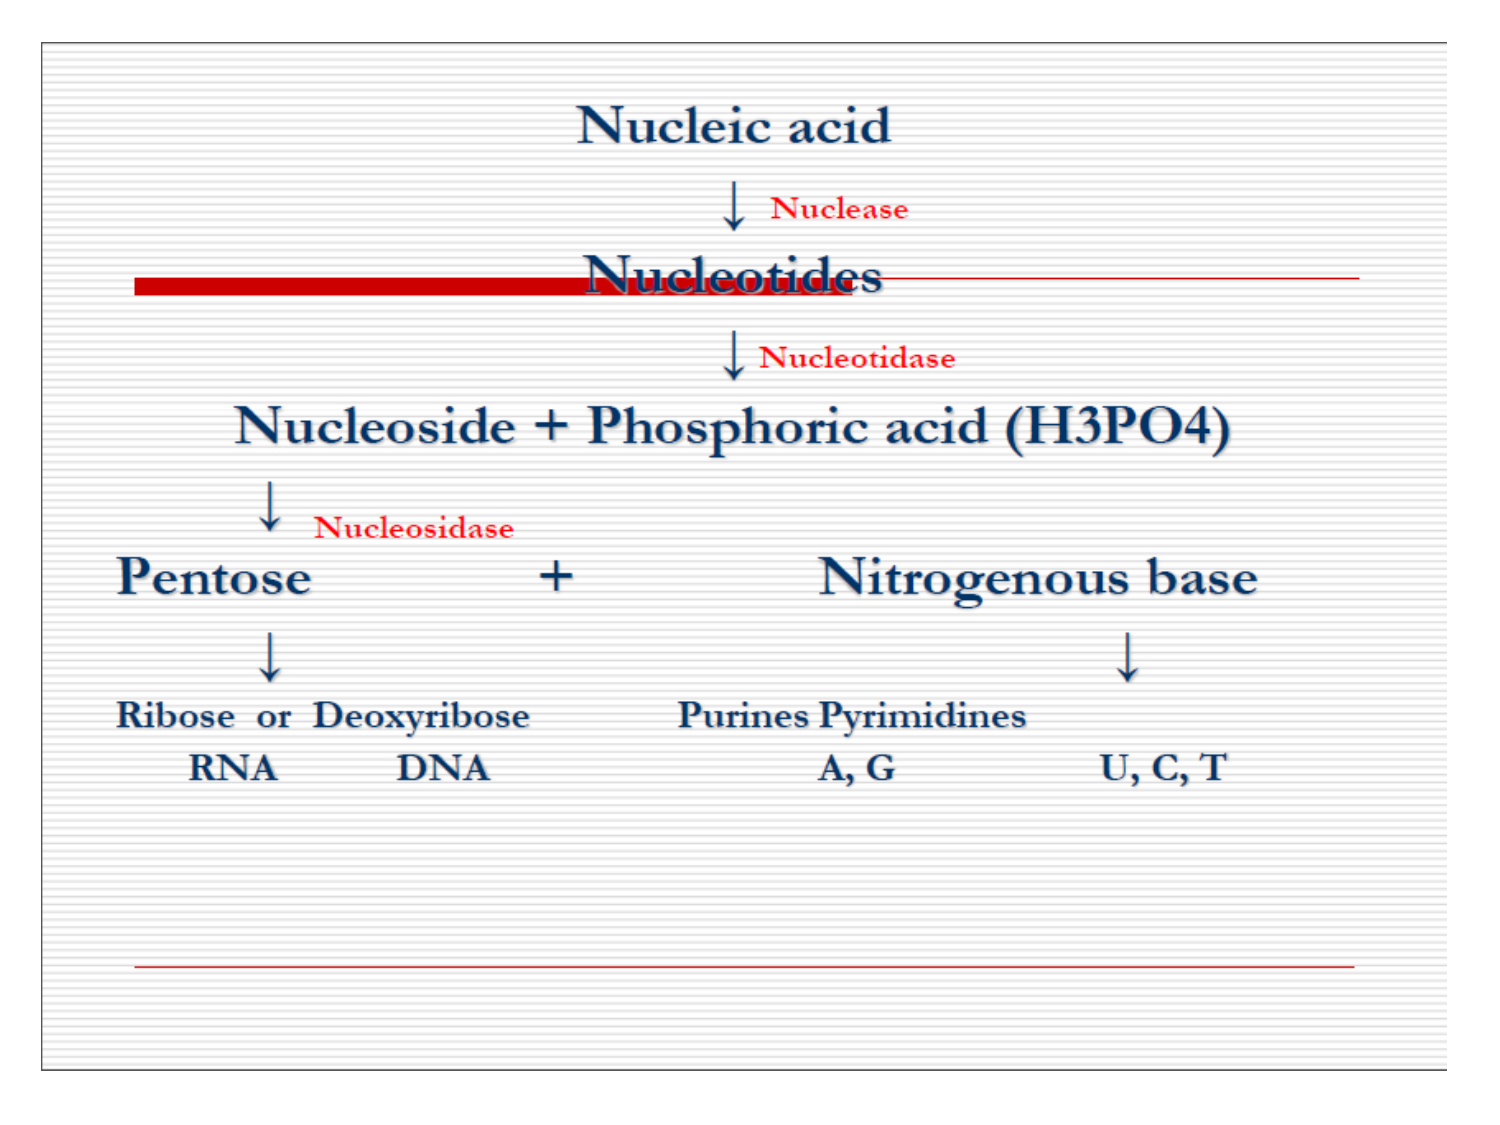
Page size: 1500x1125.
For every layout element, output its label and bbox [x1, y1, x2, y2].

list [41, 42, 1448, 1071]
